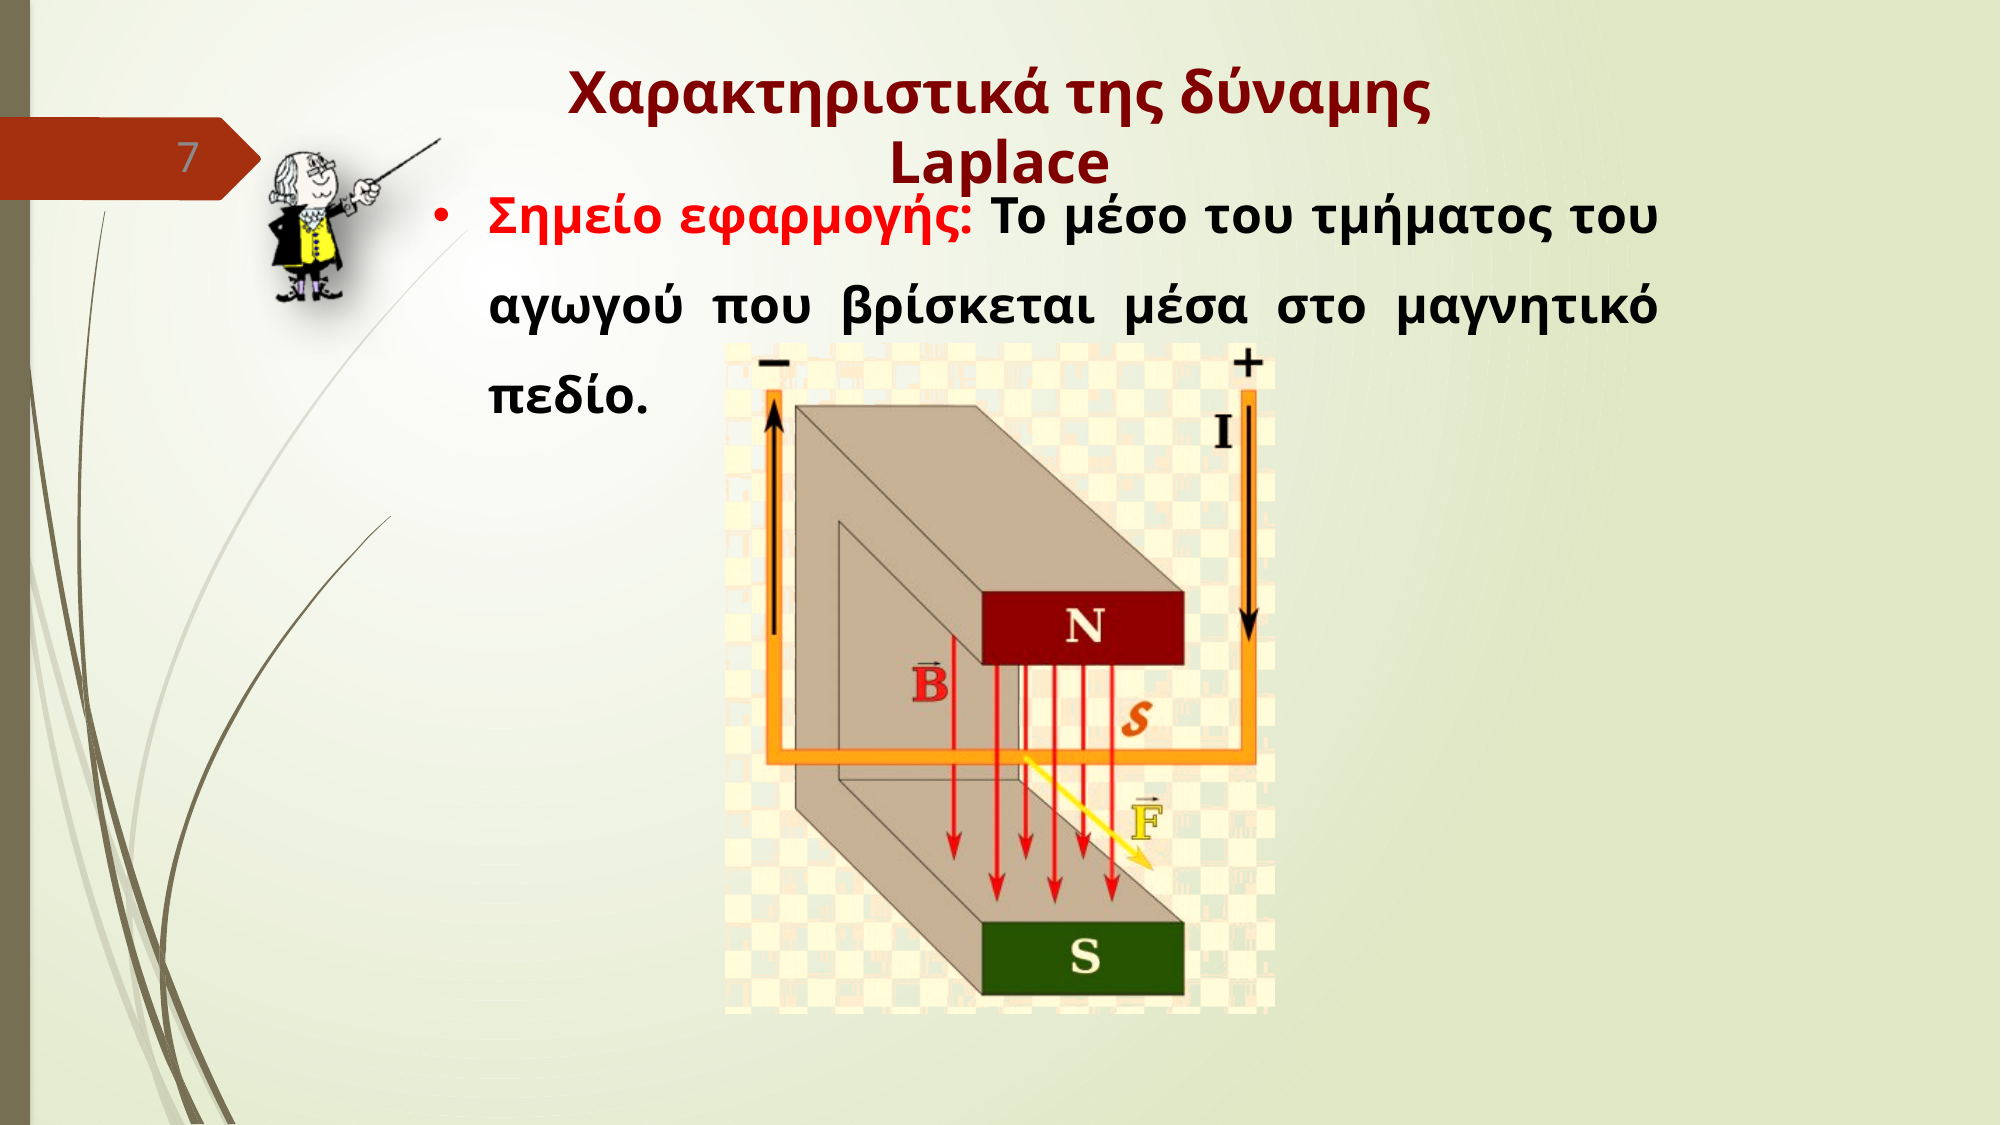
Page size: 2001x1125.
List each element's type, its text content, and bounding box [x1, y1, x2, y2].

picture [724, 343, 1275, 1014]
picture [255, 133, 445, 314]
text_box Σημείο εφαρμογής: Το μέσο του τμήματος του αγωγού που βρίσκεται μέσα στο μαγνητικό πεδίο. [417, 146, 1675, 432]
slide_number 7 [87, 129, 216, 190]
text_box Χαρακτηριστικά της δύναμης Laplace [444, 48, 1556, 146]
